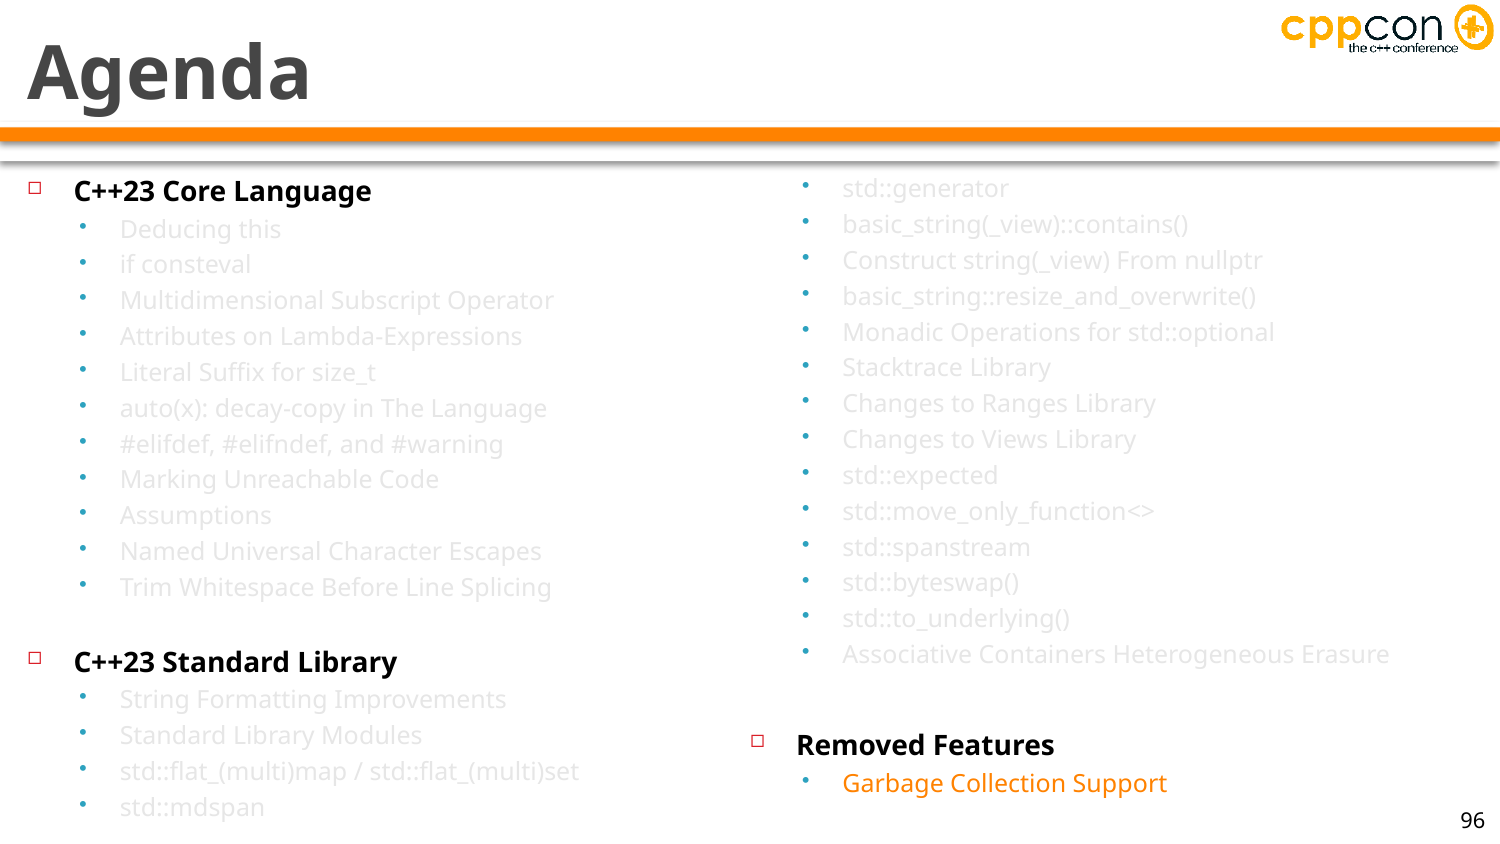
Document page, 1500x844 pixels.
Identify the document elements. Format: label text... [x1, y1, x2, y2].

picture [1275, 0, 1500, 57]
list C++23 Core Language Deducing this if consteval Multidimensional Subscript Operator Attributes on Lambda-Expressions Literal Suffix for size_t auto(x): decay-copy in The Language #elifdef, #elifndef, and #warning Marking Unreachable Code Assumptions Named Universal Character Escapes Trim Whitespace Before Line Splicing C++23 Standard Library String Formatting Improvements Standard Library Modules std::flat_(multi)map / std::flat_(multi)set std::mdspan std::generator basic_string(_view)::contains() Construct string(_view) From nullptr basic_string::resize_and_overwrite() Monadic Operations for std::optional Stacktrace Library Changes to Ranges Library Changes to Views Library std::expected std::move_only_function<> std::spanstream std::byteswap() std::to_underlying() Associative Containers Heterogeneous Erasure Removed Features Garbage Collection Support [12, 159, 1488, 835]
title Agenda [12, 19, 1488, 122]
